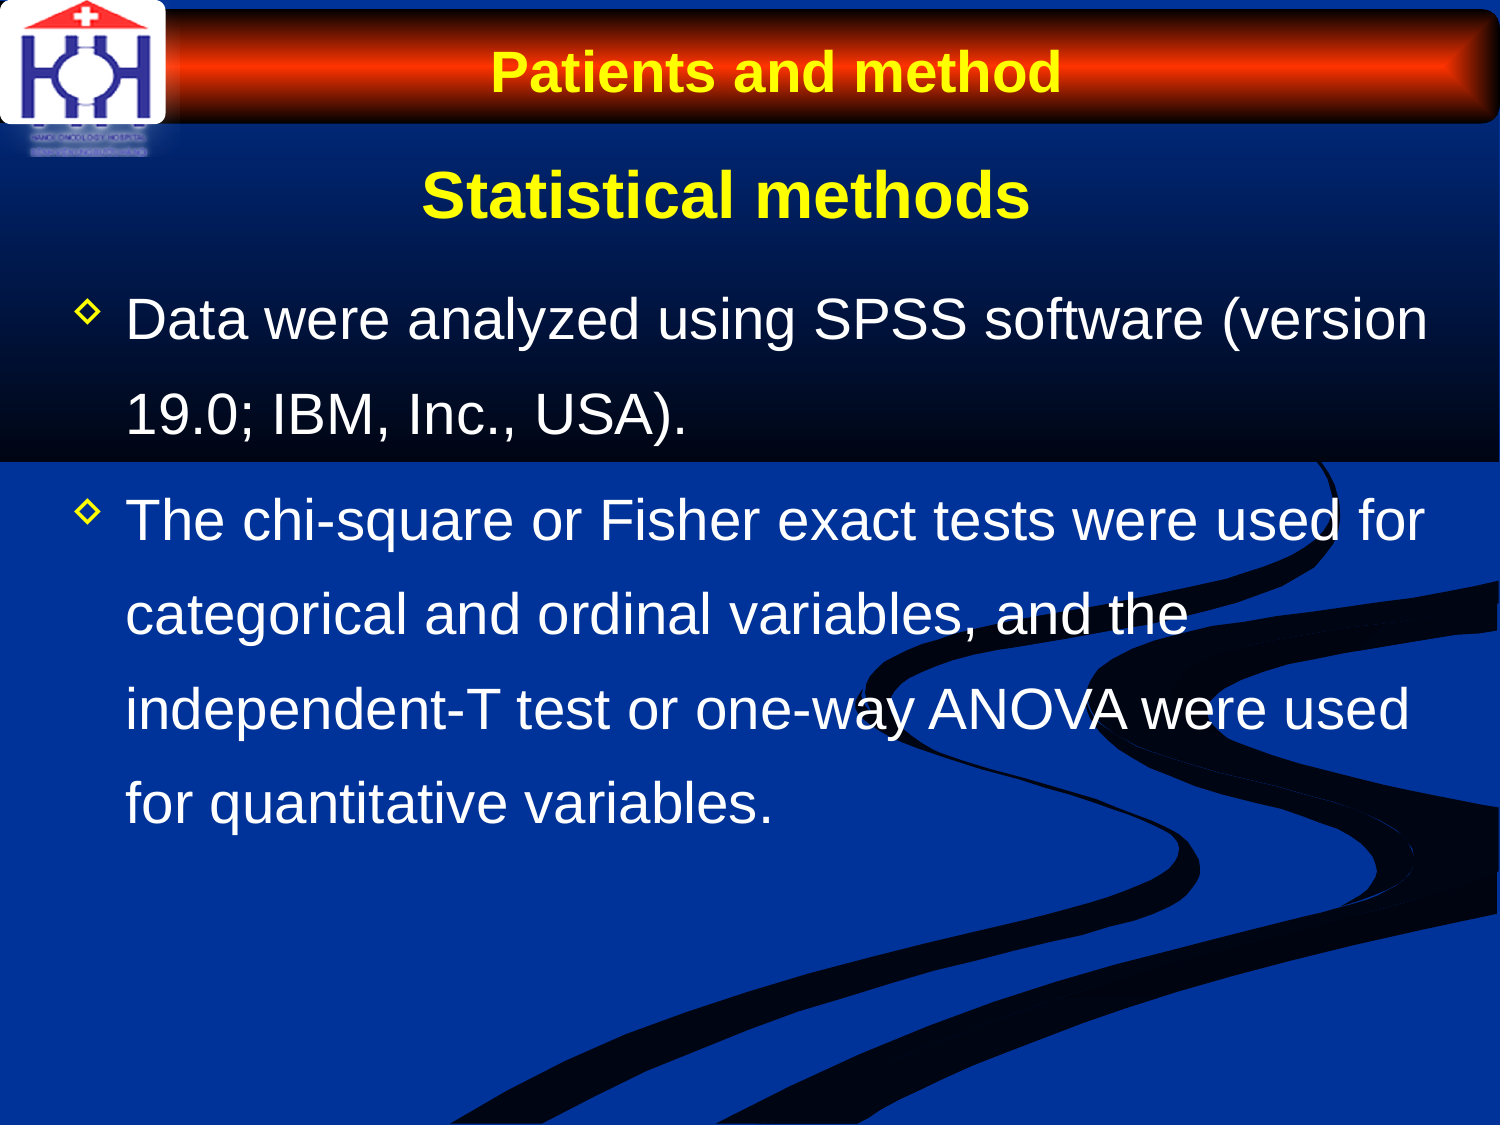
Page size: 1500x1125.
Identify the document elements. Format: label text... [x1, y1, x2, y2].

text_box Statistical methods [203, 144, 1269, 240]
list Data were analyzed using SPSS software (version 19.0; IBM, Inc., USA). The chi-square or Fisher exact tests were used for categorical and ordinal variables, and the independent-T test or one-way ANOVA were used for quantitative variables. [54, 249, 1450, 1045]
picture [0, 0, 180, 157]
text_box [182, 1, 1500, 124]
